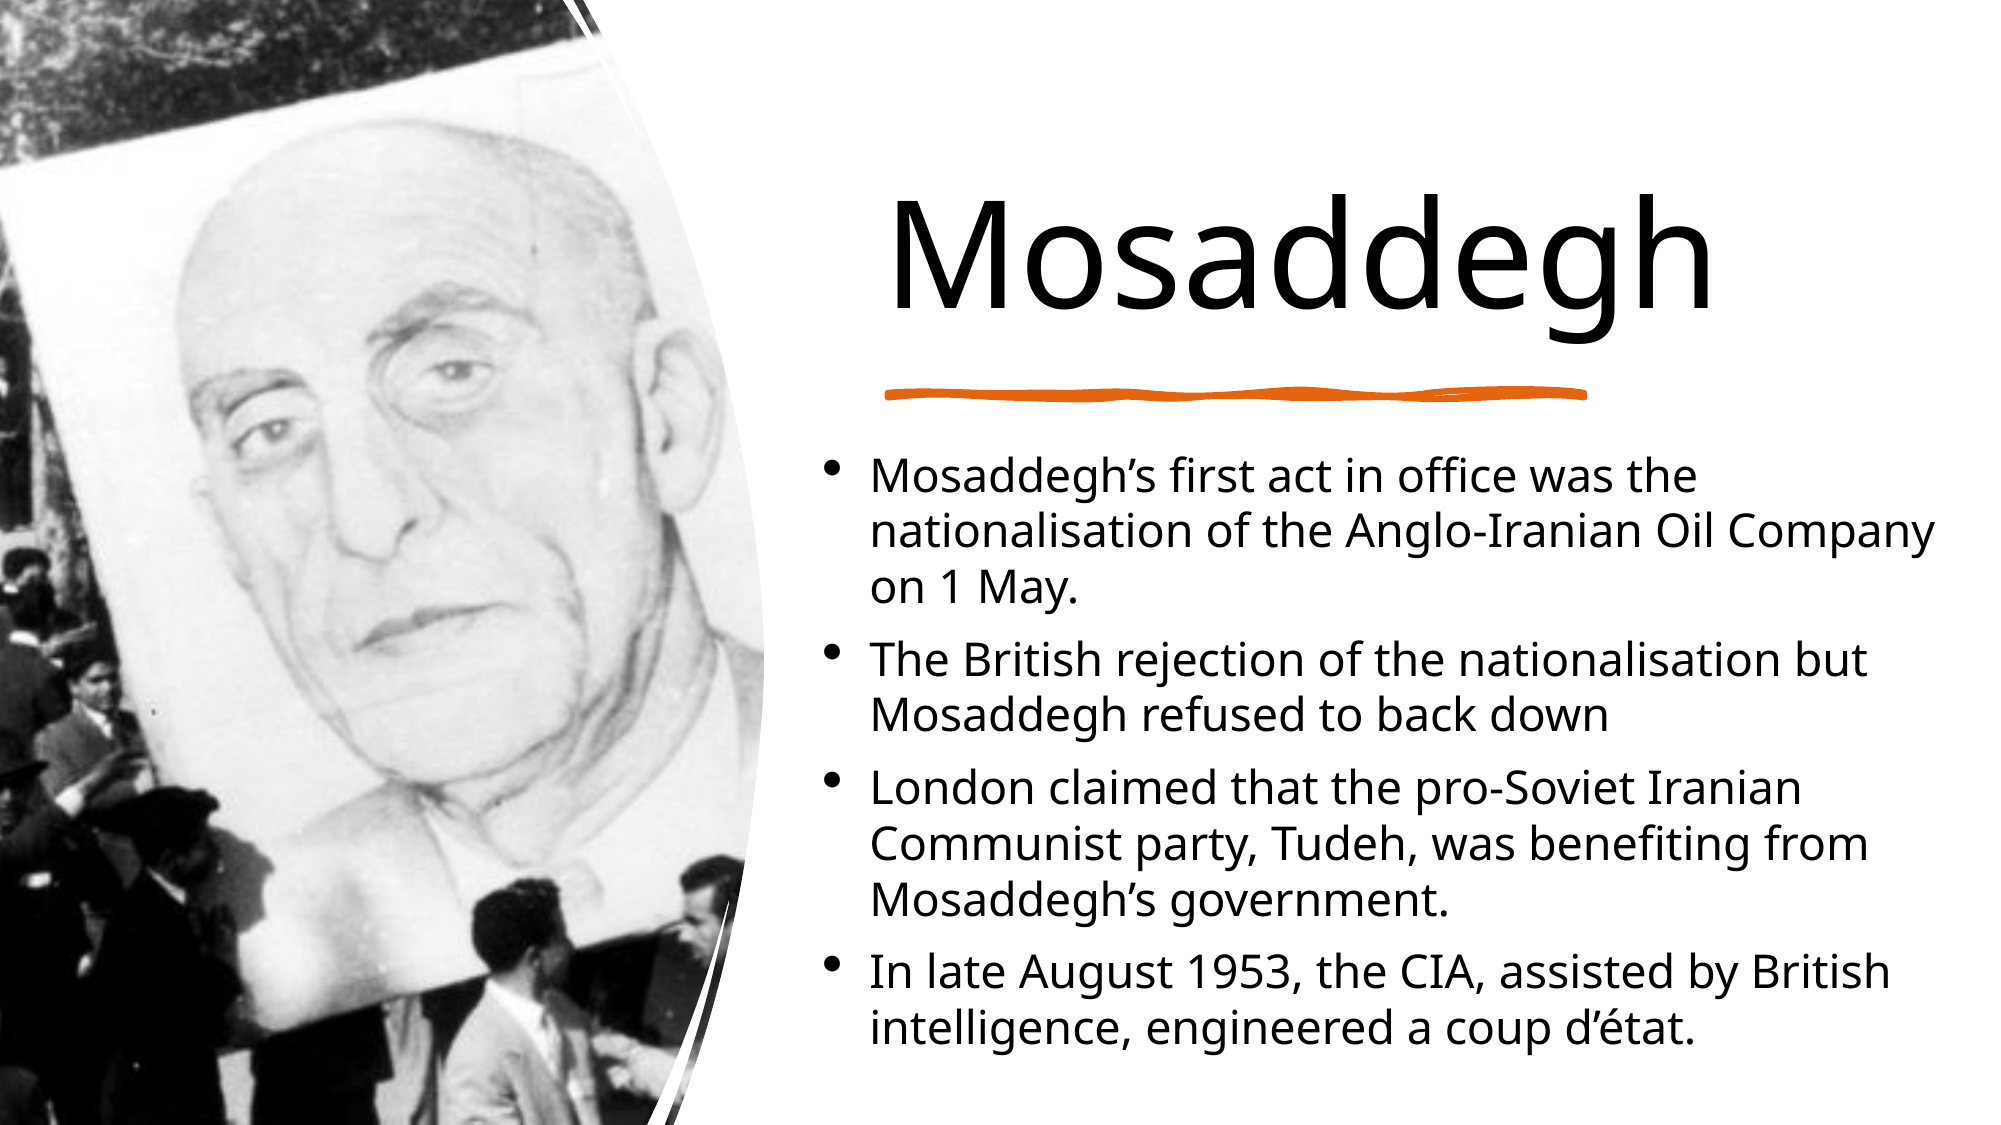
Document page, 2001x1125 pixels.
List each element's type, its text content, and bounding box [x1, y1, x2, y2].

picture [0, 0, 764, 1125]
text_box [764, 0, 2000, 1125]
list Mosaddegh’s first act in office was the nationalisation of the Anglo-Iranian Oil Company on 1 May. The British rejection of the nationalisation but Mosaddegh refused to back down London claimed that the pro-Soviet Iranian Communist party, Tudeh, was benefiting from Mosaddegh’s government. In late August 1953, the CIA, assisted by British intelligence, engineered a coup d’état. [809, 437, 1960, 1071]
text_box [886, 388, 1586, 401]
title Mosaddegh [869, 53, 1895, 347]
